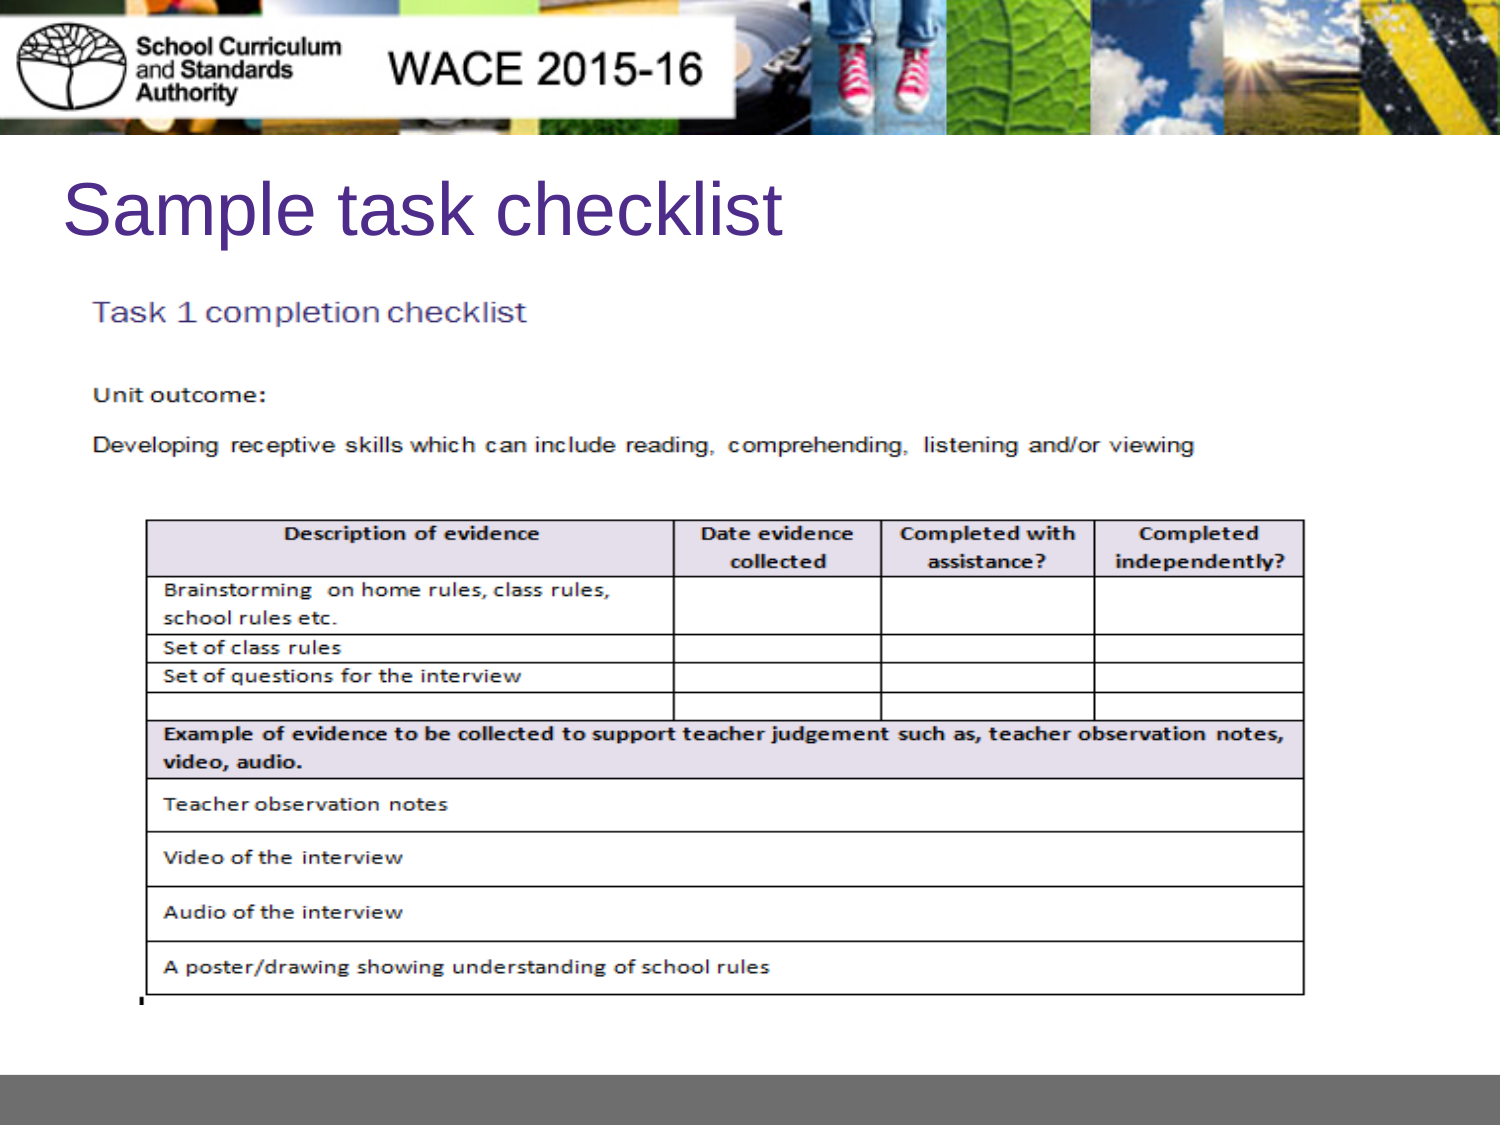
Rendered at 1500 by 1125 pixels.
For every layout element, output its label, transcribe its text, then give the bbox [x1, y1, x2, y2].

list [74, 285, 1326, 1005]
picture [0, 0, 1500, 135]
title Sample task checklist [47, 136, 1450, 275]
